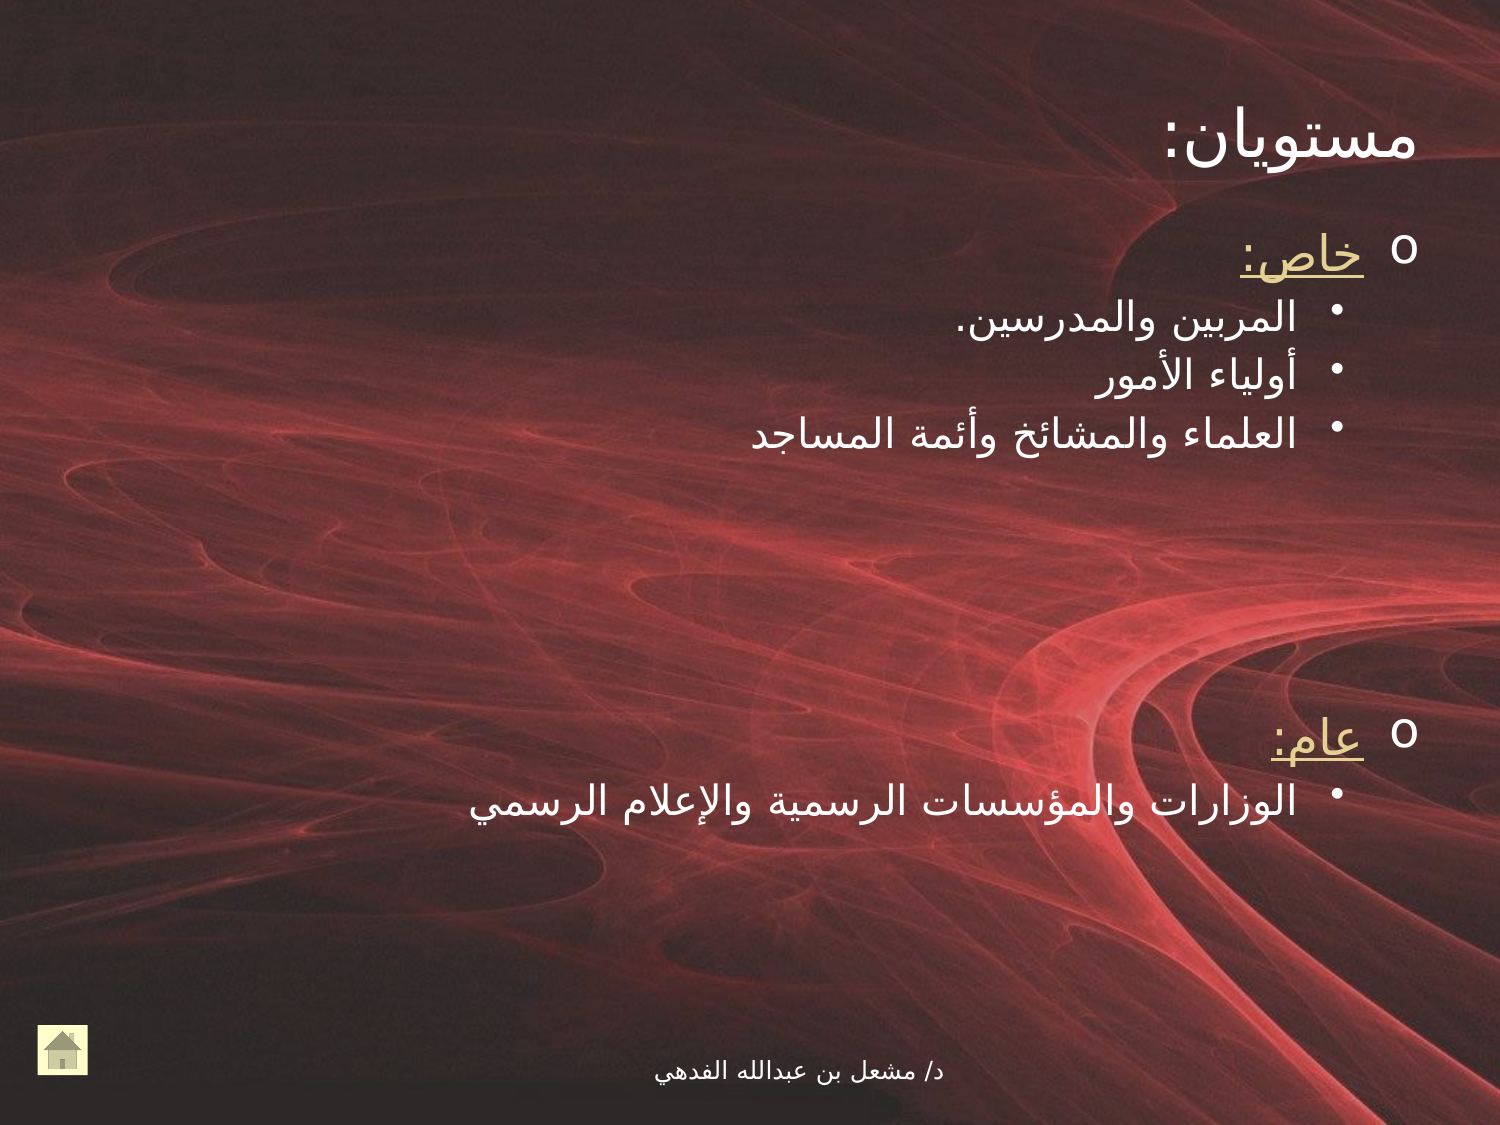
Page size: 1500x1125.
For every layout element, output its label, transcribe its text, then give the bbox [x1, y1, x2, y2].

text_box د/ مشعل بن عبدالله الفدهي [501, 1034, 1098, 1093]
list خاص: المربين والمدرسين. أولياء الأمور العلماء والمشائخ وأئمة المساجد عام: الوزارات والمؤسسات الرسمية والإعلام الرسمي [170, 213, 1436, 1018]
picture [0, 0, 1500, 1125]
title مستويان: [170, 36, 1436, 179]
